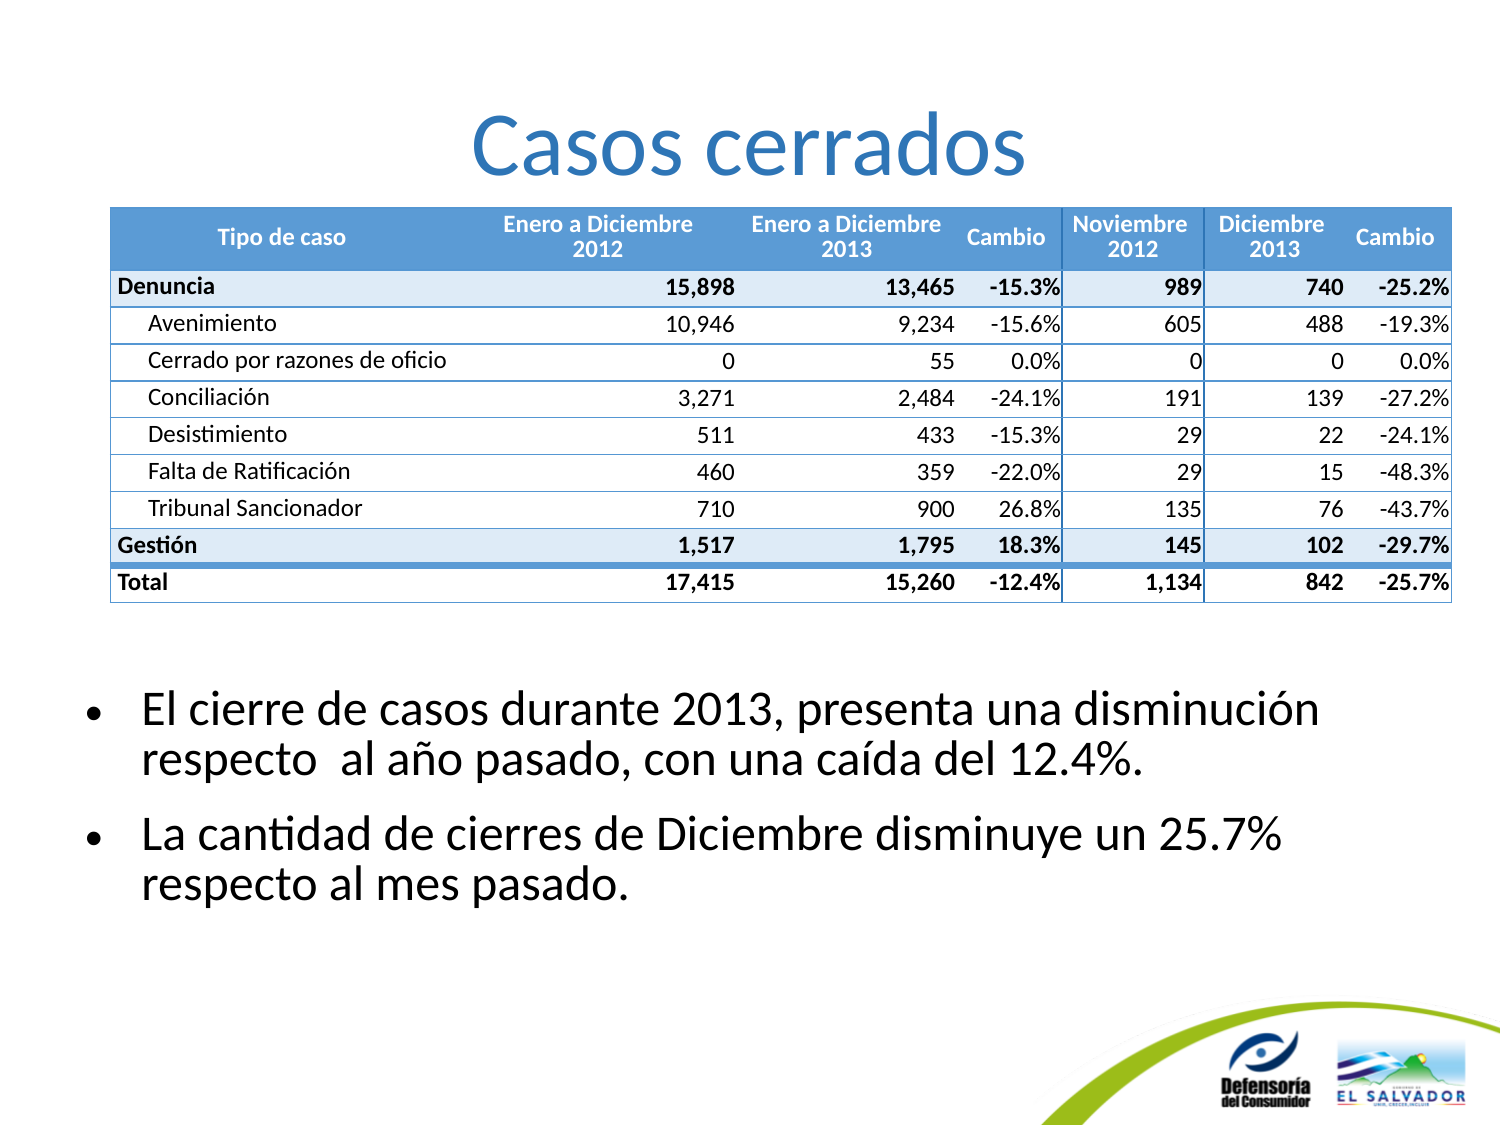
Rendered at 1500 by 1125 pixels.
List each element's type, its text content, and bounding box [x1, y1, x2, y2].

table_cell 2,484 [737, 382, 957, 417]
table_cell -43.7% [1346, 492, 1451, 528]
table_cell 76 [1205, 492, 1346, 528]
table_cell Gestión [111, 529, 460, 562]
table_cell 102 [1205, 529, 1346, 562]
table_cell -15.3% [957, 271, 1061, 306]
table_cell 740 [1205, 271, 1346, 306]
table_cell 18.3% [957, 529, 1061, 562]
table_cell 359 [737, 455, 957, 491]
table_cell 488 [1205, 308, 1346, 343]
table_cell 433 [737, 418, 957, 454]
table_cell Tribunal Sancionador [111, 492, 460, 528]
table_cell 0 [1063, 345, 1203, 380]
table_cell 1,795 [737, 529, 957, 562]
table_header Cambio [957, 209, 1061, 269]
picture [1033, 993, 1500, 1125]
table_cell 0 [460, 345, 737, 380]
table_header Diciembre 2013 [1205, 209, 1346, 269]
table_cell 135 [1063, 492, 1203, 528]
table_cell -25.7% [1346, 569, 1451, 602]
table_cell 191 [1063, 382, 1203, 417]
table_cell -19.3% [1346, 308, 1451, 343]
table_cell 0.0% [957, 345, 1061, 380]
table_cell 9,234 [737, 308, 957, 343]
table_cell 22 [1205, 418, 1346, 454]
table_cell Avenimiento [111, 308, 460, 343]
table_cell 13,465 [737, 271, 957, 306]
table_cell 10,946 [460, 308, 737, 343]
table_cell 710 [460, 492, 737, 528]
table_cell 145 [1063, 529, 1203, 562]
table_header Enero a Diciembre 2013 [737, 209, 957, 269]
table_cell Desistimiento [111, 418, 460, 454]
table_cell 989 [1063, 271, 1203, 306]
table_cell Falta de Ratificación [111, 455, 460, 491]
table_cell 842 [1205, 569, 1346, 602]
table_cell 900 [737, 492, 957, 528]
table_cell Conciliación [111, 382, 460, 417]
table_cell Total [111, 569, 460, 602]
table_cell -22.0% [957, 455, 1061, 491]
table_cell 605 [1063, 308, 1203, 343]
table_cell -25.2% [1346, 271, 1451, 306]
table_cell -15.3% [957, 418, 1061, 454]
table_cell 29 [1063, 418, 1203, 454]
table_cell -29.7% [1346, 529, 1451, 562]
table_cell 29 [1063, 455, 1203, 491]
table_cell -24.1% [1346, 418, 1451, 454]
title Casos cerrados [75, 45, 1425, 233]
table_cell 15,898 [460, 271, 737, 306]
table_cell Denuncia [111, 271, 460, 306]
table_cell 55 [737, 345, 957, 380]
table_cell 1,134 [1063, 569, 1203, 602]
table_cell -24.1% [957, 382, 1061, 417]
table_cell 3,271 [460, 382, 737, 417]
table_header Cambio [1346, 209, 1451, 269]
table_cell -48.3% [1346, 455, 1451, 491]
table_cell -15.6% [957, 308, 1061, 343]
table_header Noviembre 2012 [1063, 209, 1203, 269]
table_cell -27.2% [1346, 382, 1451, 417]
table_cell 511 [460, 418, 737, 454]
table_cell 17,415 [460, 569, 737, 602]
text_box El cierre de casos durante 2013, presenta una disminución respecto al año pasado, con una caída del 12.4%. La cantidad de cierres de Diciembre disminuye un 25.7% respecto al mes pasado. [70, 680, 1421, 1008]
table_header Tipo de caso [111, 209, 460, 269]
table_cell -12.4% [957, 569, 1061, 602]
table_cell 26.8% [957, 492, 1061, 528]
table_header Enero a Diciembre 2012 [460, 209, 737, 269]
table_cell 15 [1205, 455, 1346, 491]
table_cell 0.0% [1346, 345, 1451, 380]
table_cell Cerrado por razones de oficio [111, 345, 460, 380]
table_cell 139 [1205, 382, 1346, 417]
table_cell 460 [460, 455, 737, 491]
table_cell 0 [1205, 345, 1346, 380]
table_cell 1,517 [460, 529, 737, 562]
table_cell 15,260 [737, 569, 957, 602]
